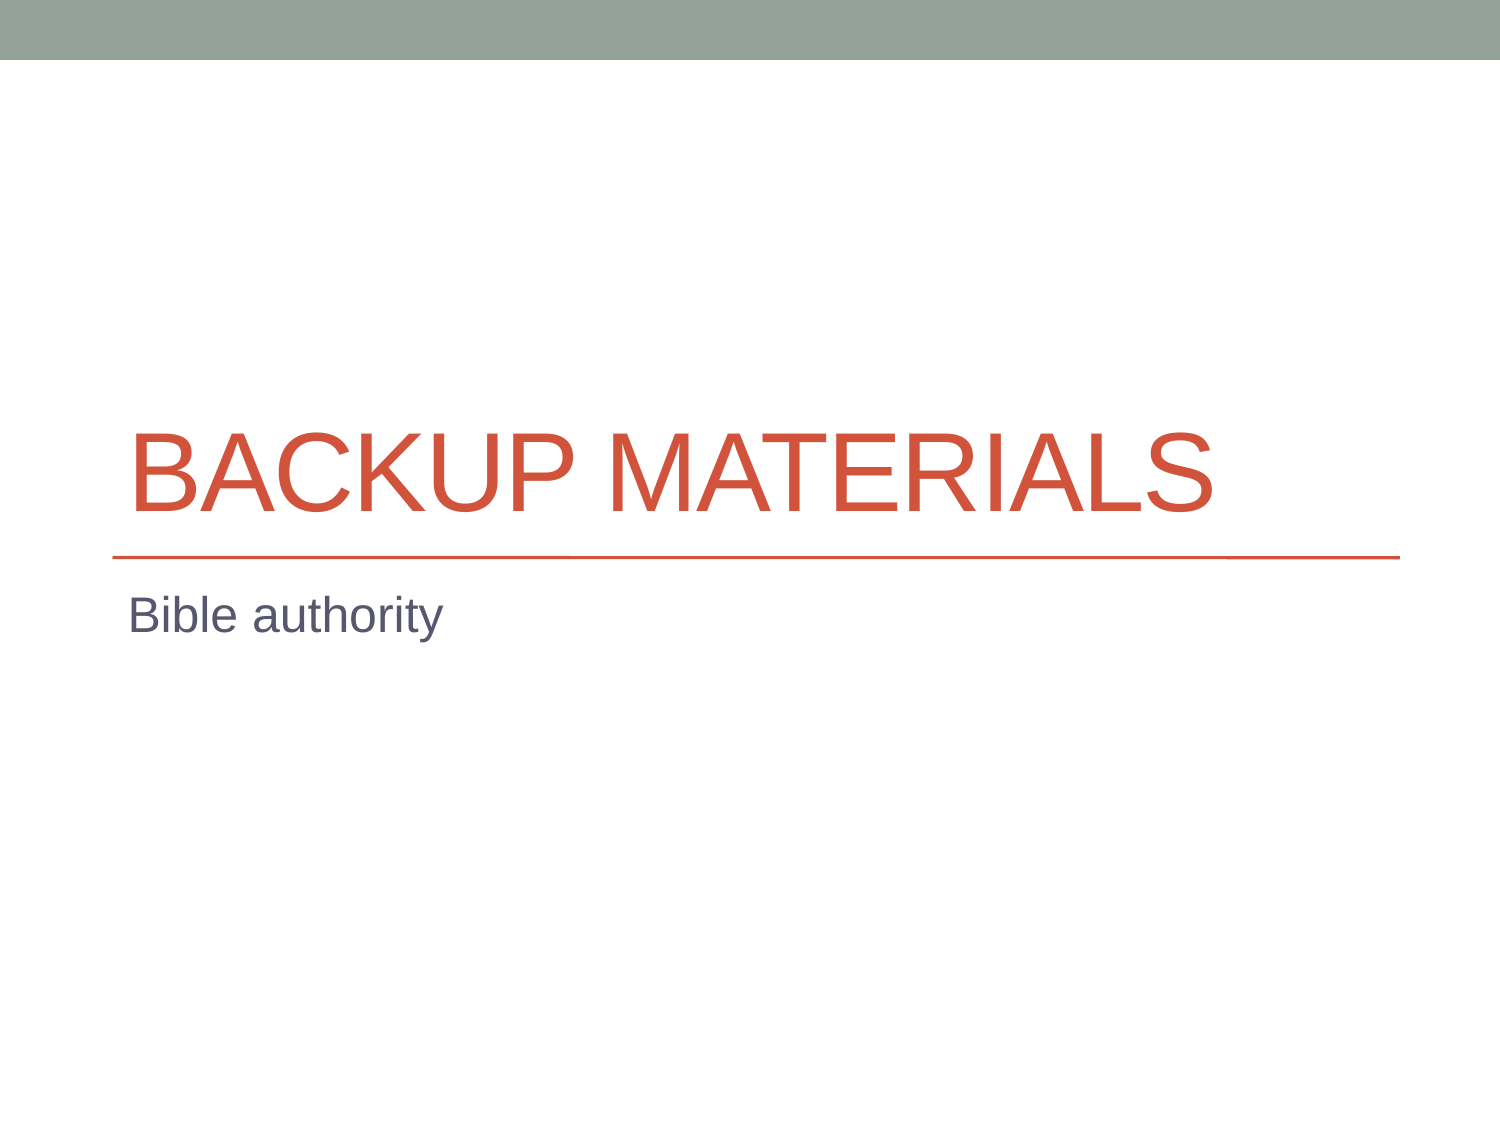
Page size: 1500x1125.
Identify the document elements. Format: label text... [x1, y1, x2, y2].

title Backup materials [112, 224, 1400, 542]
subtitle Bible authority [112, 575, 1163, 863]
